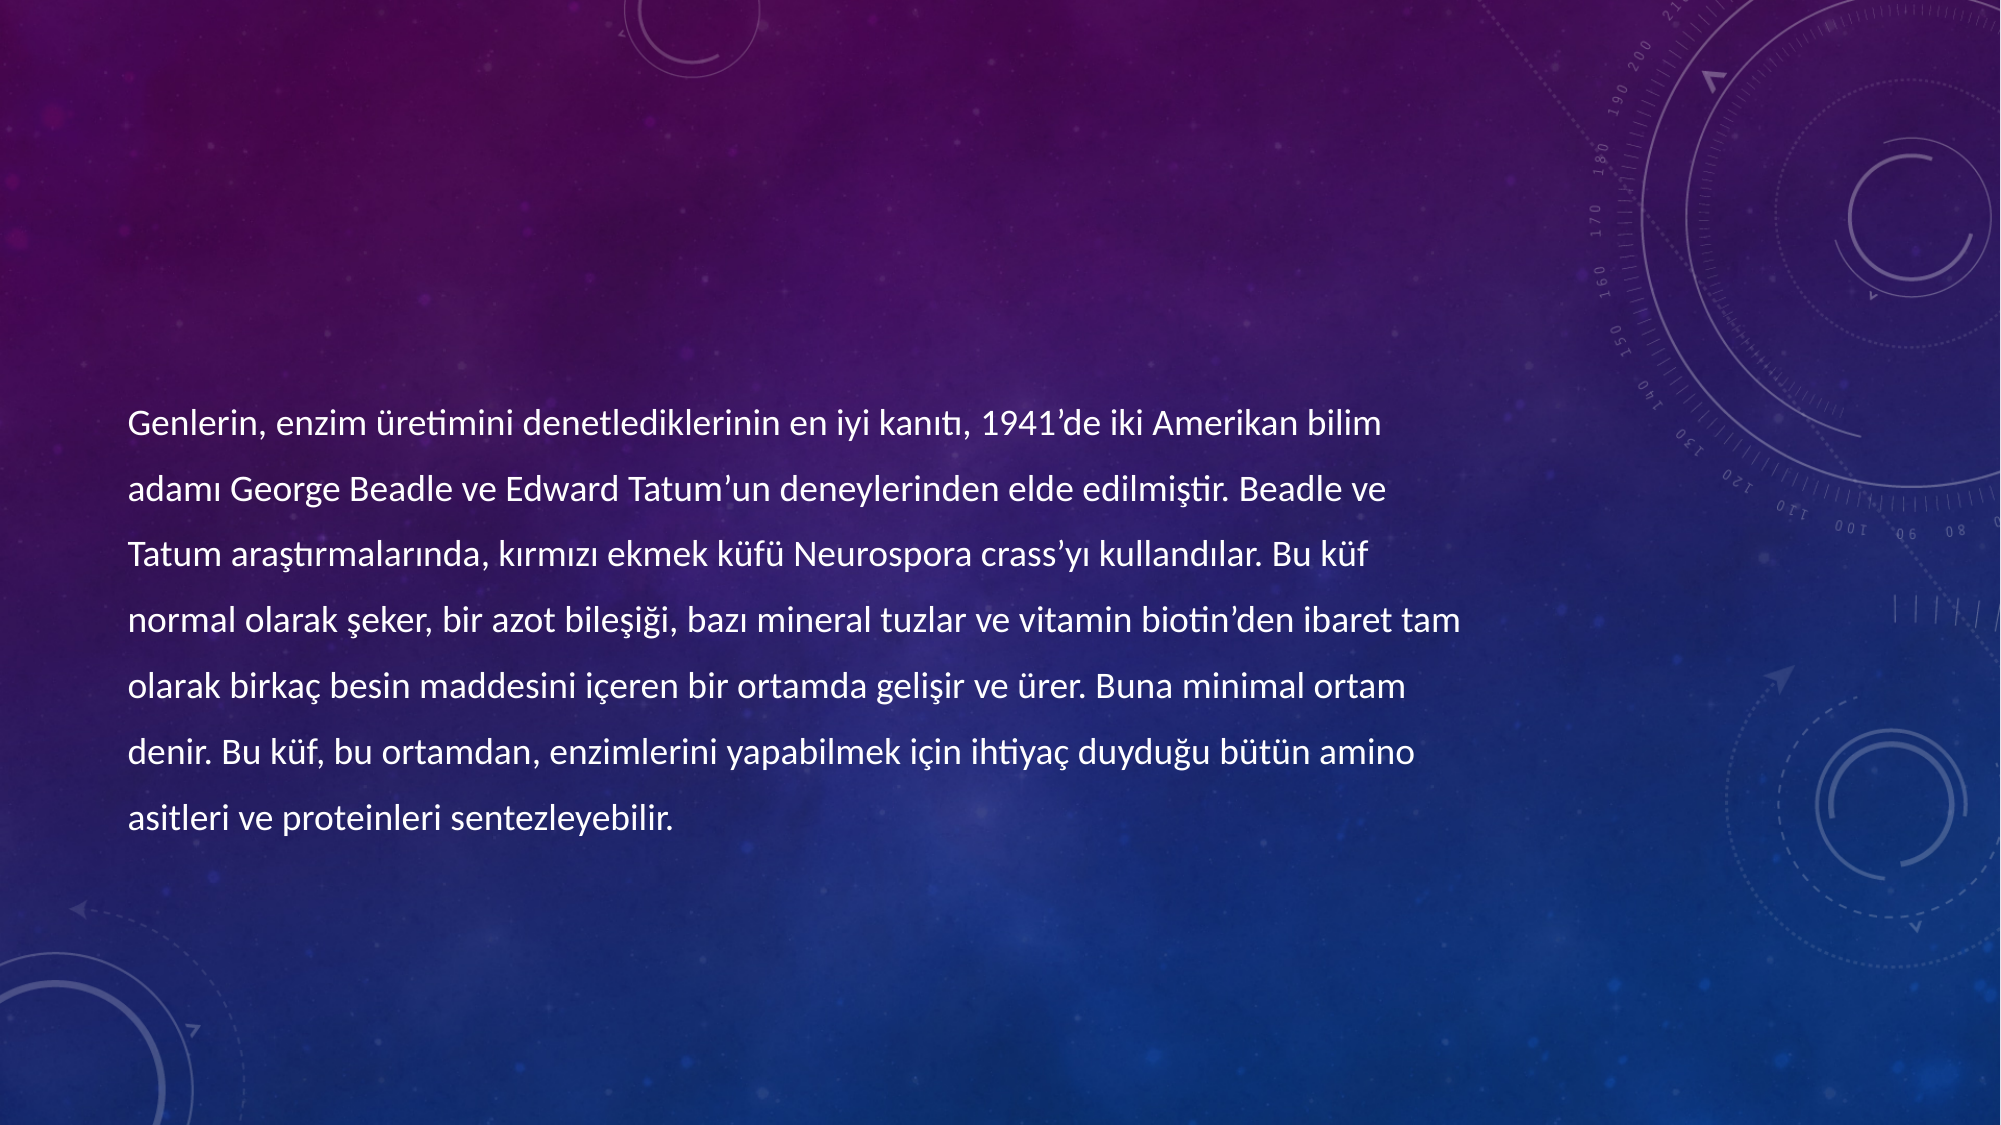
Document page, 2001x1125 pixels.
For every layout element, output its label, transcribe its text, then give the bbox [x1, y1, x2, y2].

list Genlerin, enzim üretimini denetlediklerinin en iyi kanıtı, 1941’de iki Amerikan bilim adamı George Beadle ve Edward Tatum’un deneylerinden elde edilmiştir. Beadle ve Tatum araştırmalarında, kırmızı ekmek küfü Neurospora crass’yı kullandılar. Bu küf normal olarak şeker, bir azot bileşiği, bazı mineral tuzlar ve vitamin biotin’den ibaret tam olarak birkaç besin maddesini içeren bir ortamda gelişir ve ürer. Buna minimal ortam denir. Bu küf, bu ortamdan, enzimlerini yapabilmek için ihtiyaç duyduğu bütün amino asitleri ve proteinleri sentezleyebilir. [112, 351, 1775, 950]
picture [0, 0, 2001, 1125]
